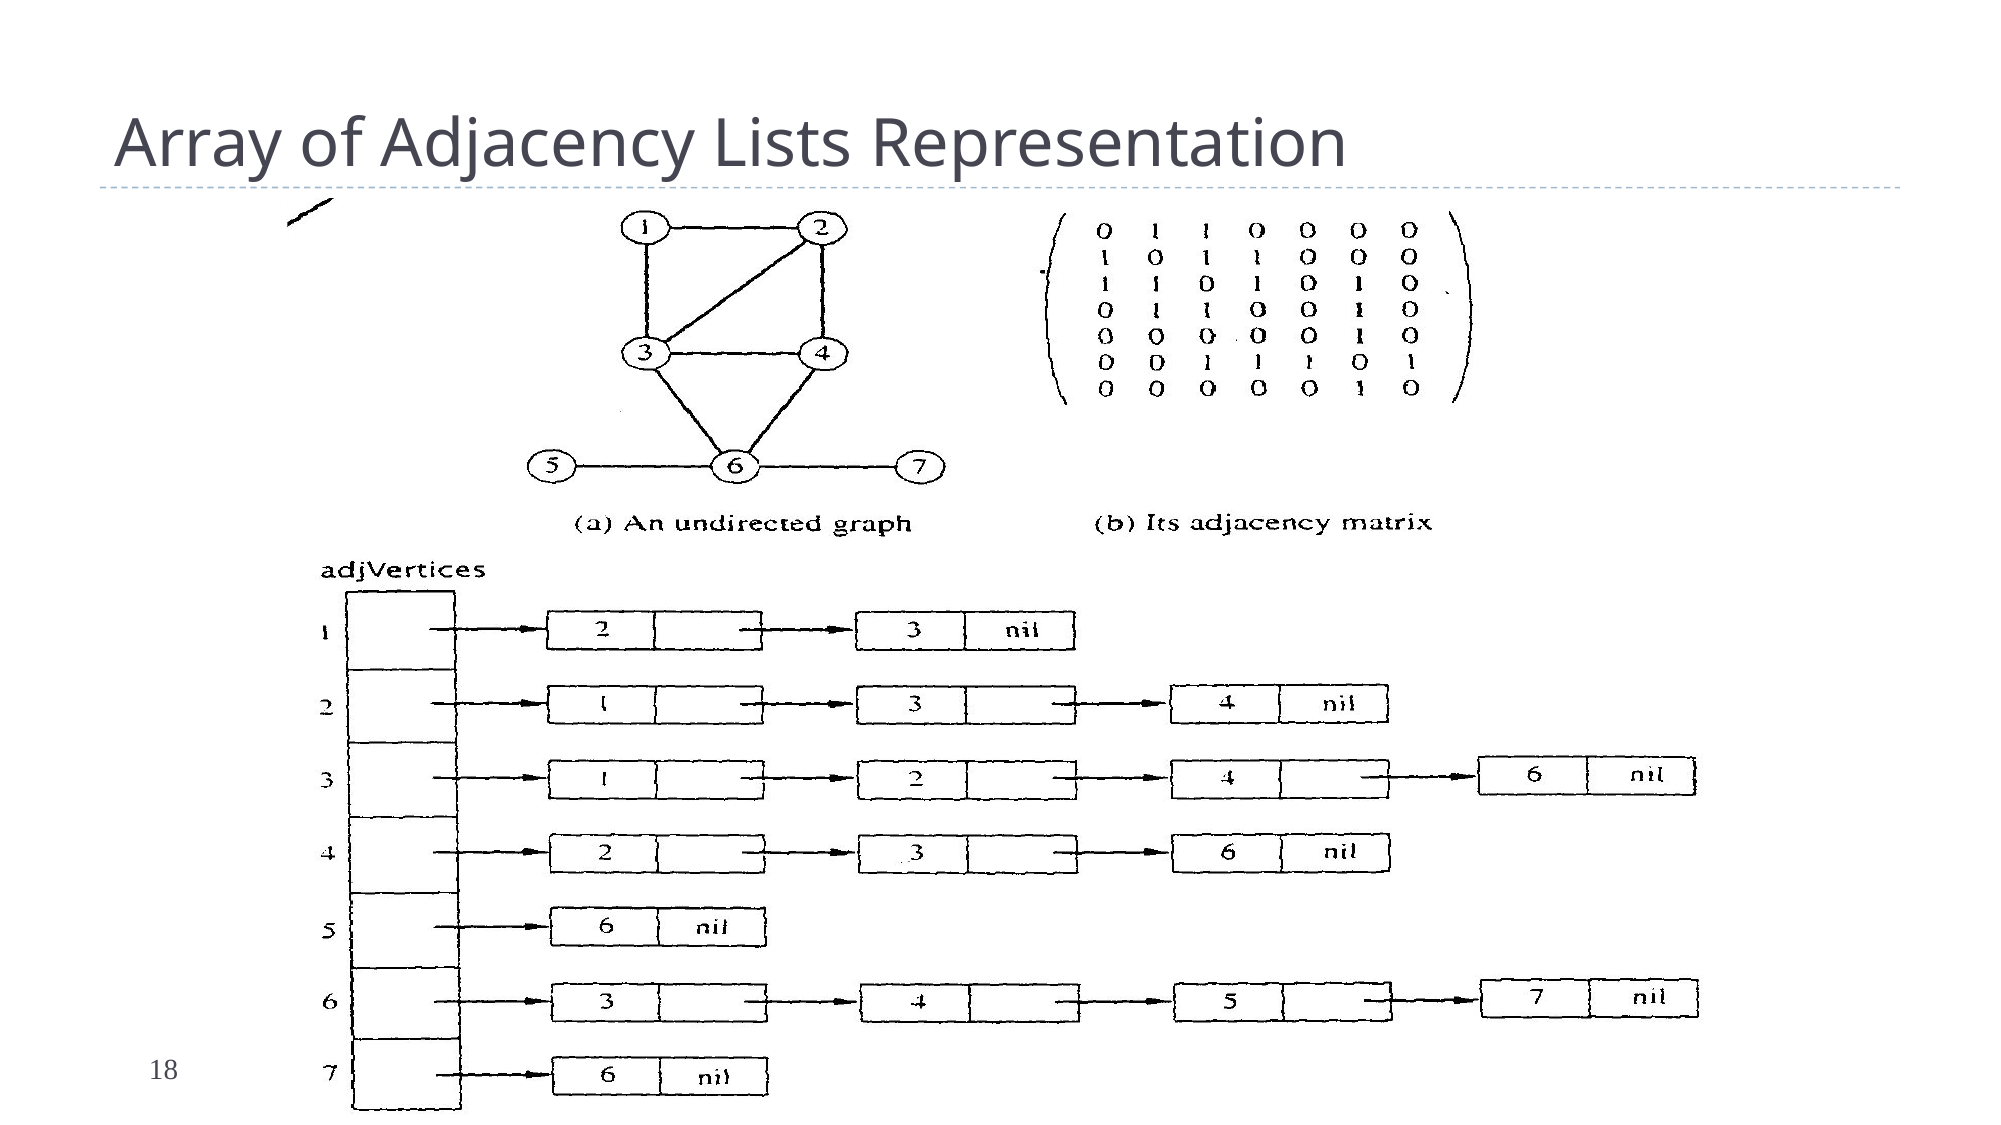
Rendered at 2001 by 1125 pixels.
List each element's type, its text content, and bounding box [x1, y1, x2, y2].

title Array of Adjacency Lists Representation [99, 24, 1900, 188]
slide_number 18 [133, 1042, 281, 1103]
picture [287, 198, 1751, 1125]
